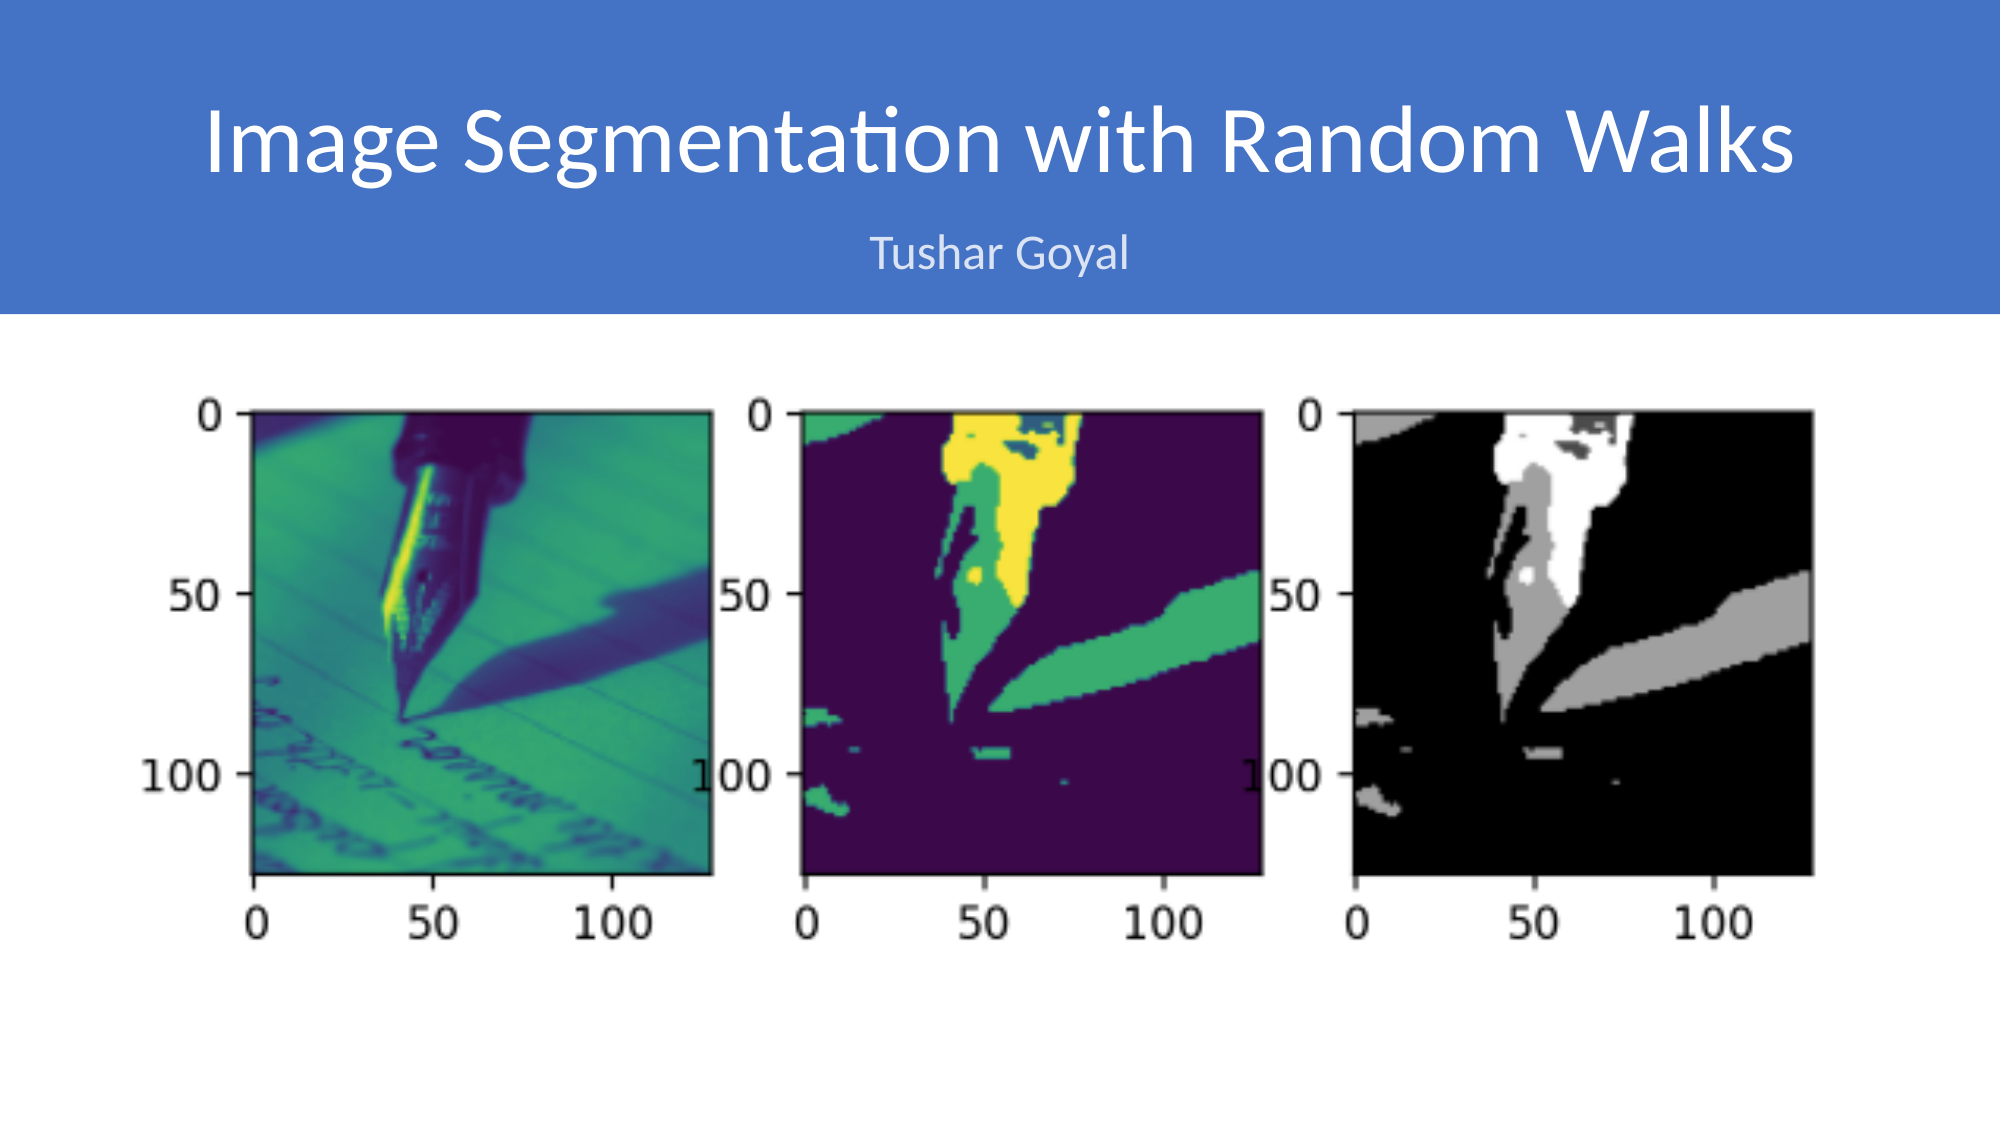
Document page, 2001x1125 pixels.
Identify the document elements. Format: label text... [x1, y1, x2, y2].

subtitle Tushar Goyal [137, 219, 1863, 289]
picture [137, 388, 1863, 997]
text_box [0, 0, 2000, 315]
title Image Segmentation with Random Walks [137, 47, 1863, 201]
